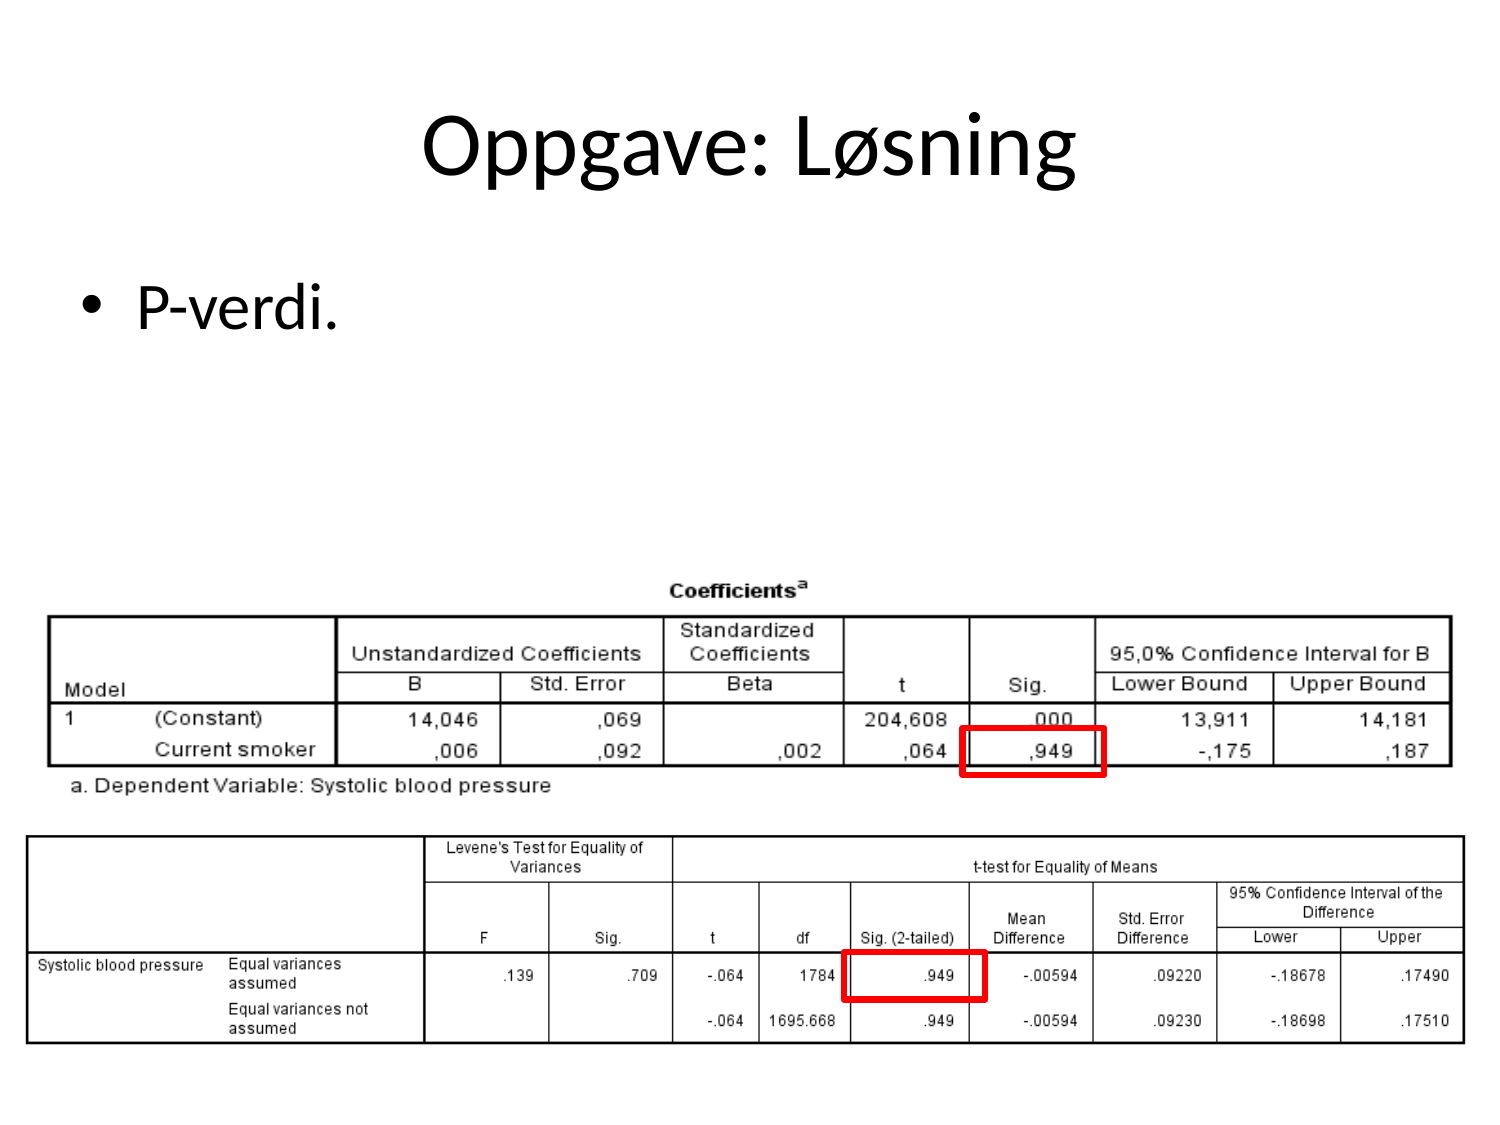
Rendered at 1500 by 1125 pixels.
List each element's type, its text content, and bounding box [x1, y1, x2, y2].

list P-verdi. [64, 255, 1436, 492]
title Oppgave: Løsning [75, 45, 1425, 233]
picture [12, 562, 1500, 1056]
